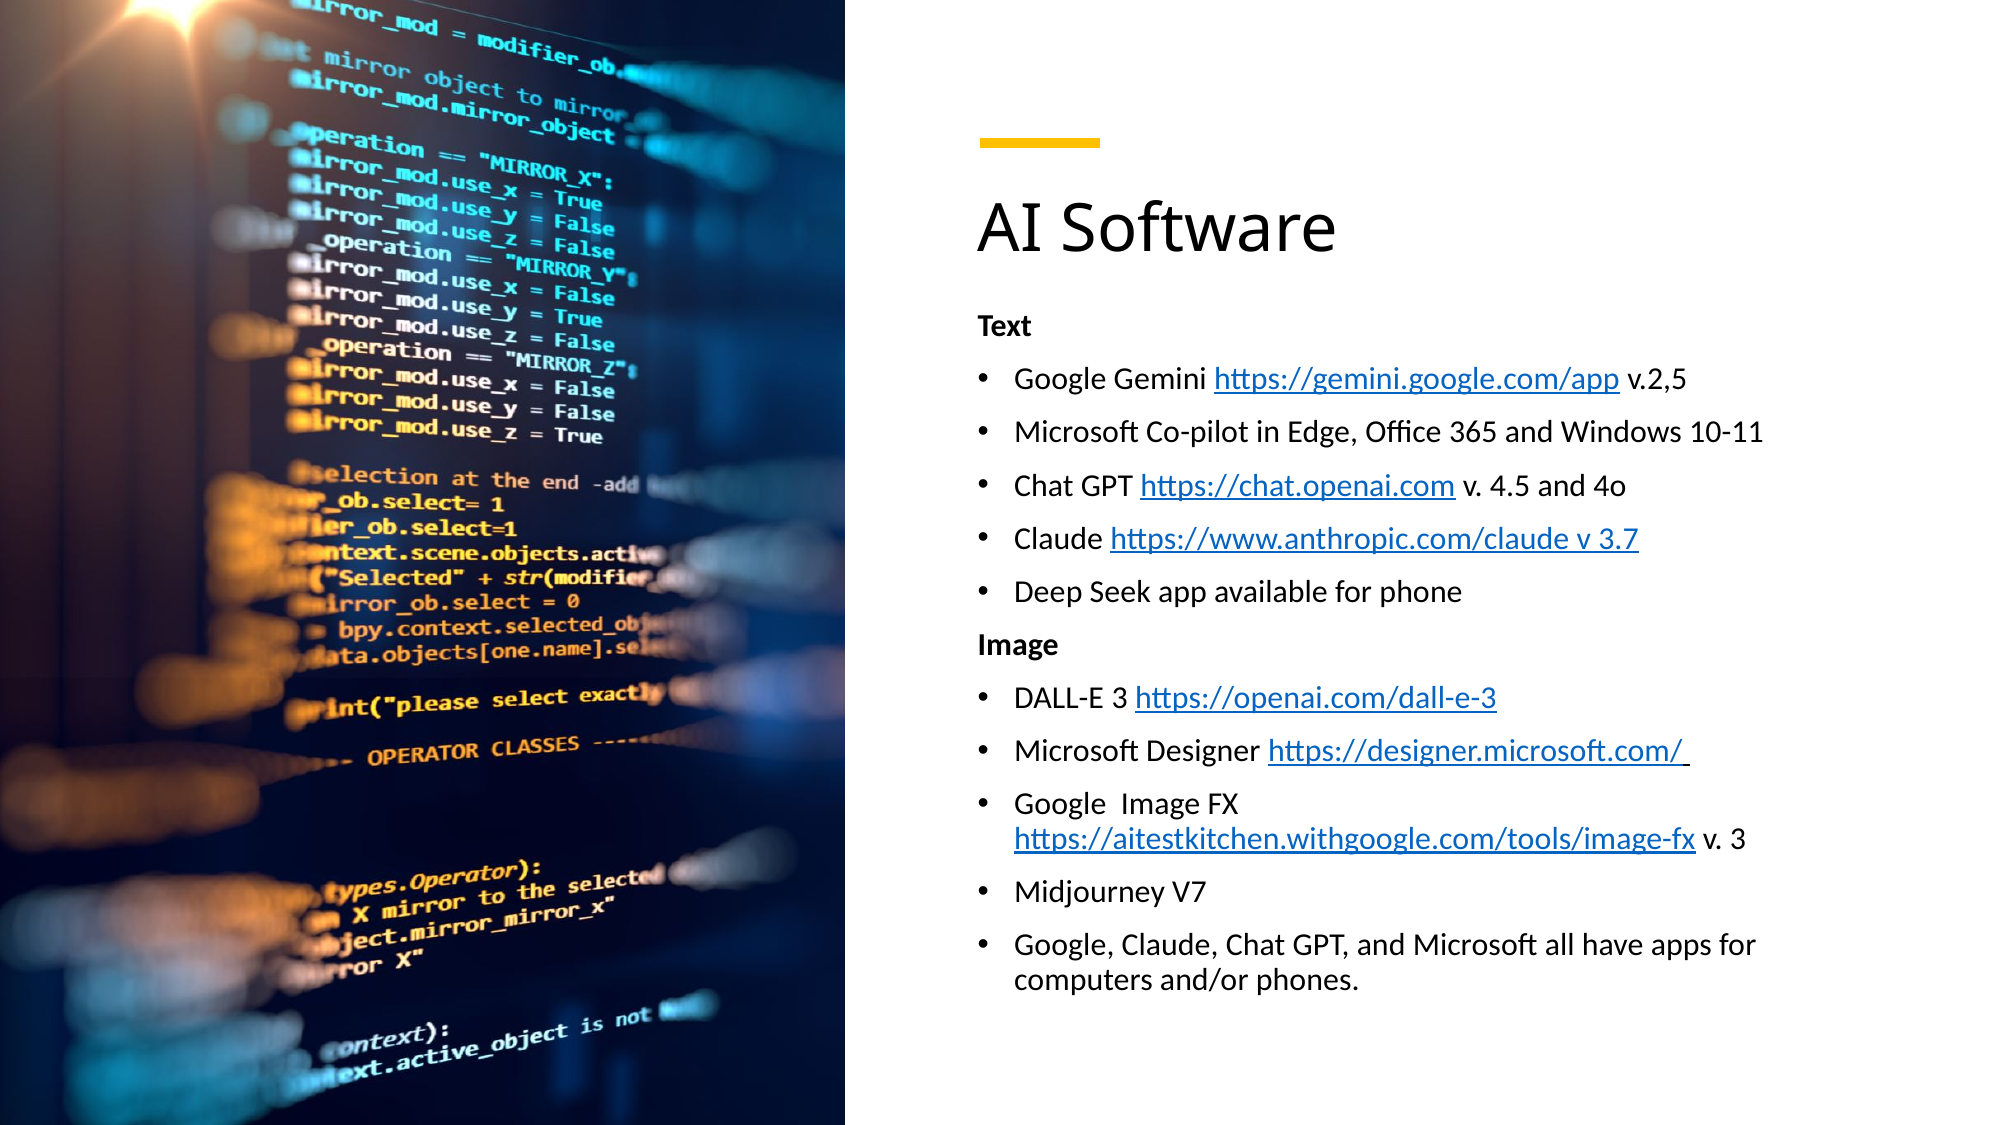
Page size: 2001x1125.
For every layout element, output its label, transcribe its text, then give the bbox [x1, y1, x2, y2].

title AI Software [962, 186, 1856, 301]
list Text Google Gemini https://gemini.google.com/app v.2,5 Microsoft Co-pilot in Edge, Office 365 and Windows 10-11 Chat GPT https://chat.openai.com v. 4.5 and 4o Claude https://www.anthropic.com/claude v 3.7 Deep Seek app available for phone Image DALL-E 3 https://openai.com/dall-e-3 Microsoft Designer https://designer.microsoft.com/ Google Image FX https://aitestkitchen.withgoogle.com/tools/image-fx v. 3 Midjourney V7 Google, Claude, Chat GPT, and Microsoft all have apps for computers and/or phones. [962, 301, 1856, 1008]
picture [0, 0, 845, 1125]
picture [627, 69, 643, 78]
